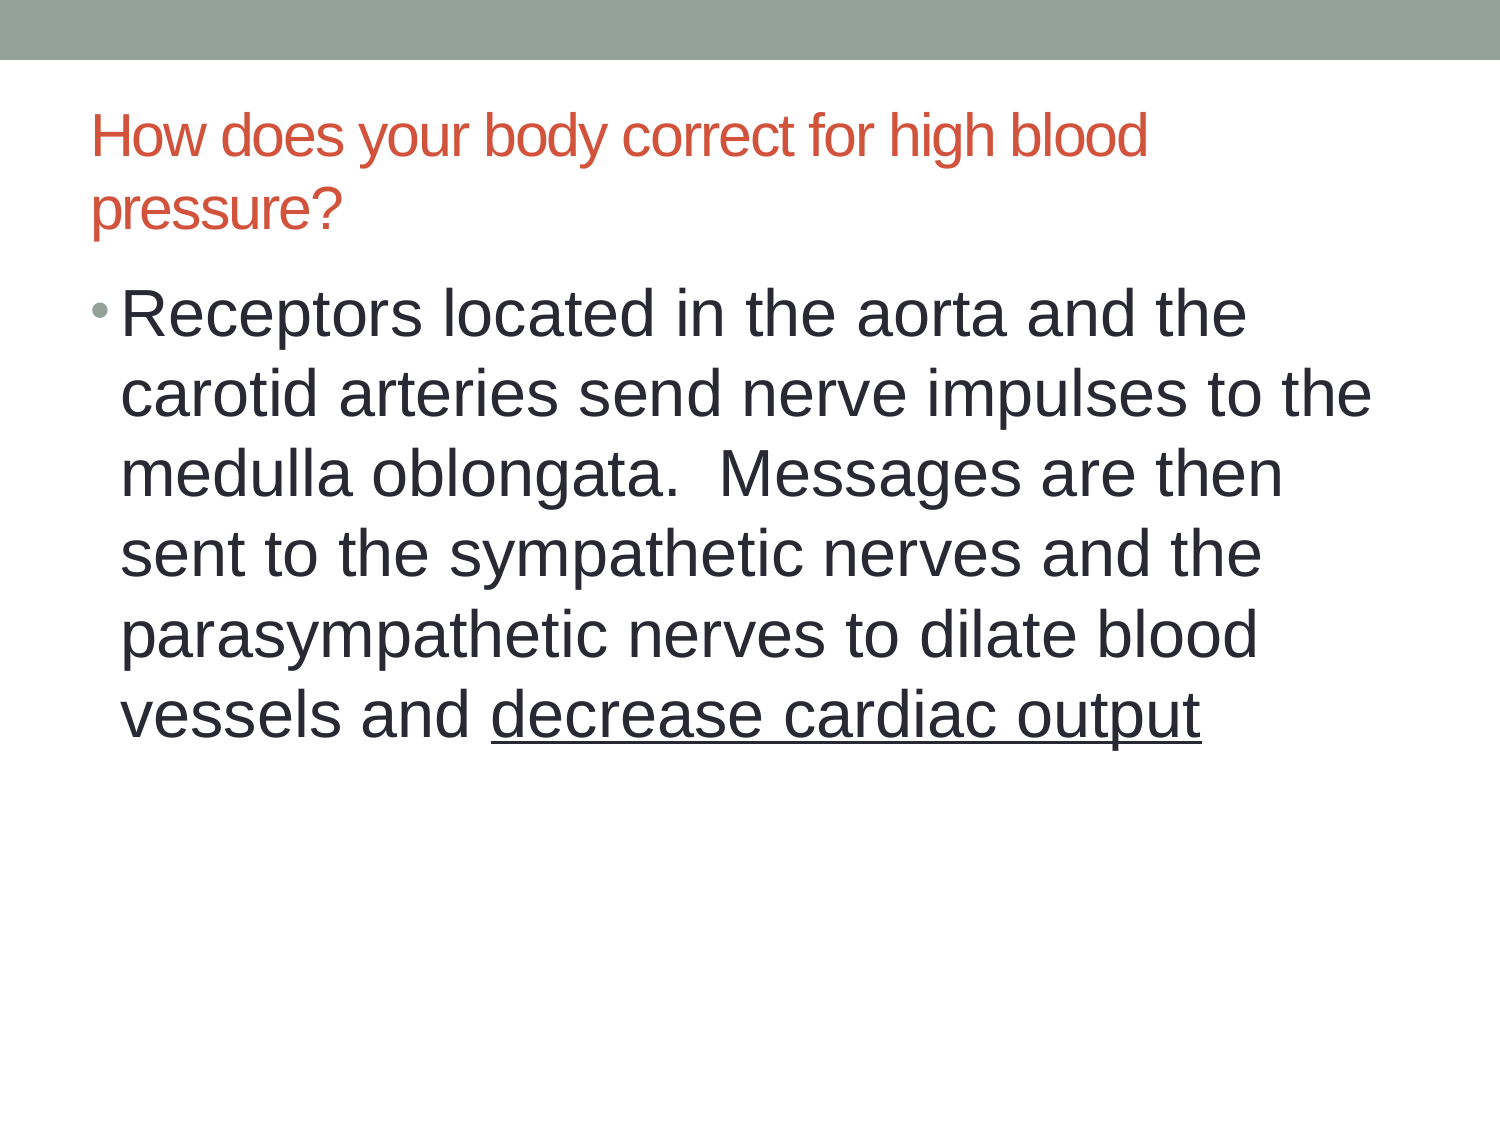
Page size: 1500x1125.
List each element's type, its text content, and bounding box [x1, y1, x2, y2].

title How does your body correct for high blood pressure? [75, 87, 1425, 250]
list Receptors located in the aorta and the carotid arteries send nerve impulses to the medulla oblongata. Messages are then sent to the sympathetic nerves and the parasympathetic nerves to dilate blood vessels and decrease cardiac output [75, 262, 1425, 1063]
